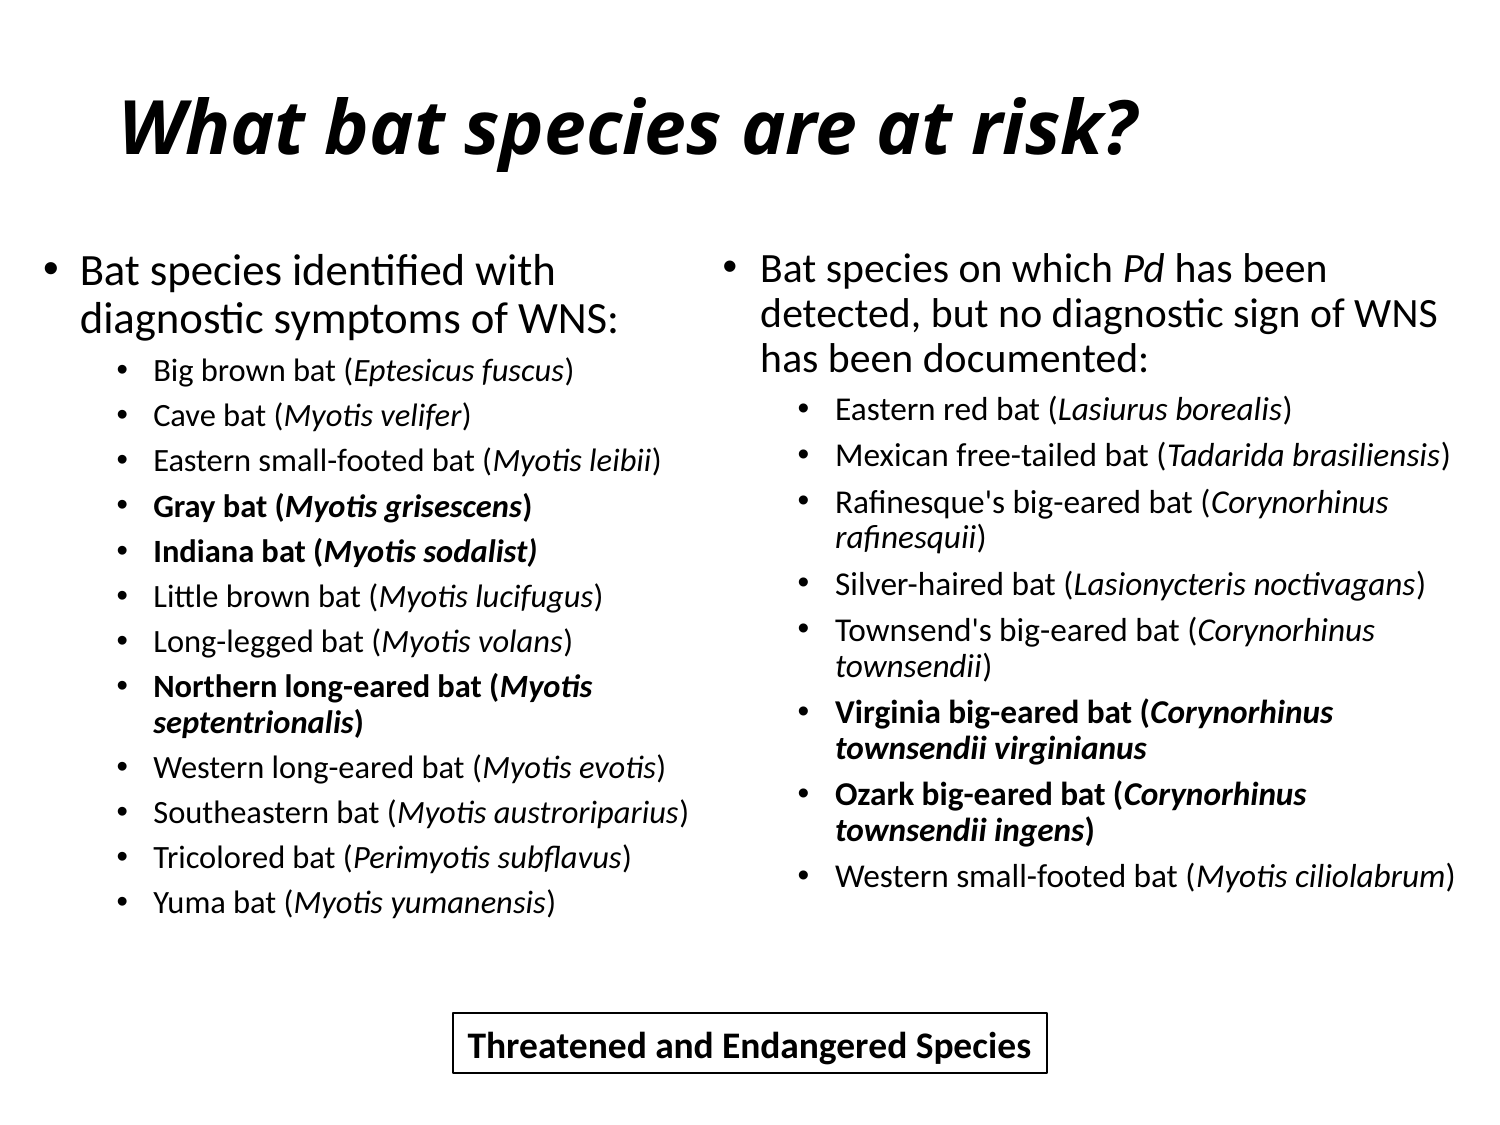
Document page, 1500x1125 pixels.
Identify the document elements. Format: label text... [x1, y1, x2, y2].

title What bat species are at risk? [103, 21, 1397, 238]
list Bat species identified with diagnostic symptoms of WNS: Big brown bat (Eptesicus fuscus) Cave bat (Myotis velifer) Eastern small-footed bat (Myotis leibii) Gray bat (Myotis grisescens) Indiana bat (Myotis sodalist) Little brown bat (Myotis lucifugus) Long-legged bat (Myotis volans) Northern long-eared bat (Myotis septentrionalis) Western long-eared bat (Myotis evotis) Southeastern bat (Myotis austroriparius) Tricolored bat (Perimyotis subflavus) Yuma bat (Myotis yumanensis) [28, 238, 707, 953]
list Bat species on which Pd has been detected, but no diagnostic sign of WNS has been documented: Eastern red bat (Lasiurus borealis) Mexican free-tailed bat (Tadarida brasiliensis) Rafinesque's big-eared bat (Corynorhinus rafinesquii) Silver-haired bat (Lasionycteris noctivagans) Townsend's big-eared bat (Corynorhinus townsendii) Virginia big-eared bat (Corynorhinus townsendii virginianus Ozark big-eared bat (Corynorhinus townsendii ingens) Western small-footed bat (Myotis ciliolabrum) [707, 238, 1475, 953]
text_box Threatened and Endangered Species [452, 1013, 1047, 1073]
